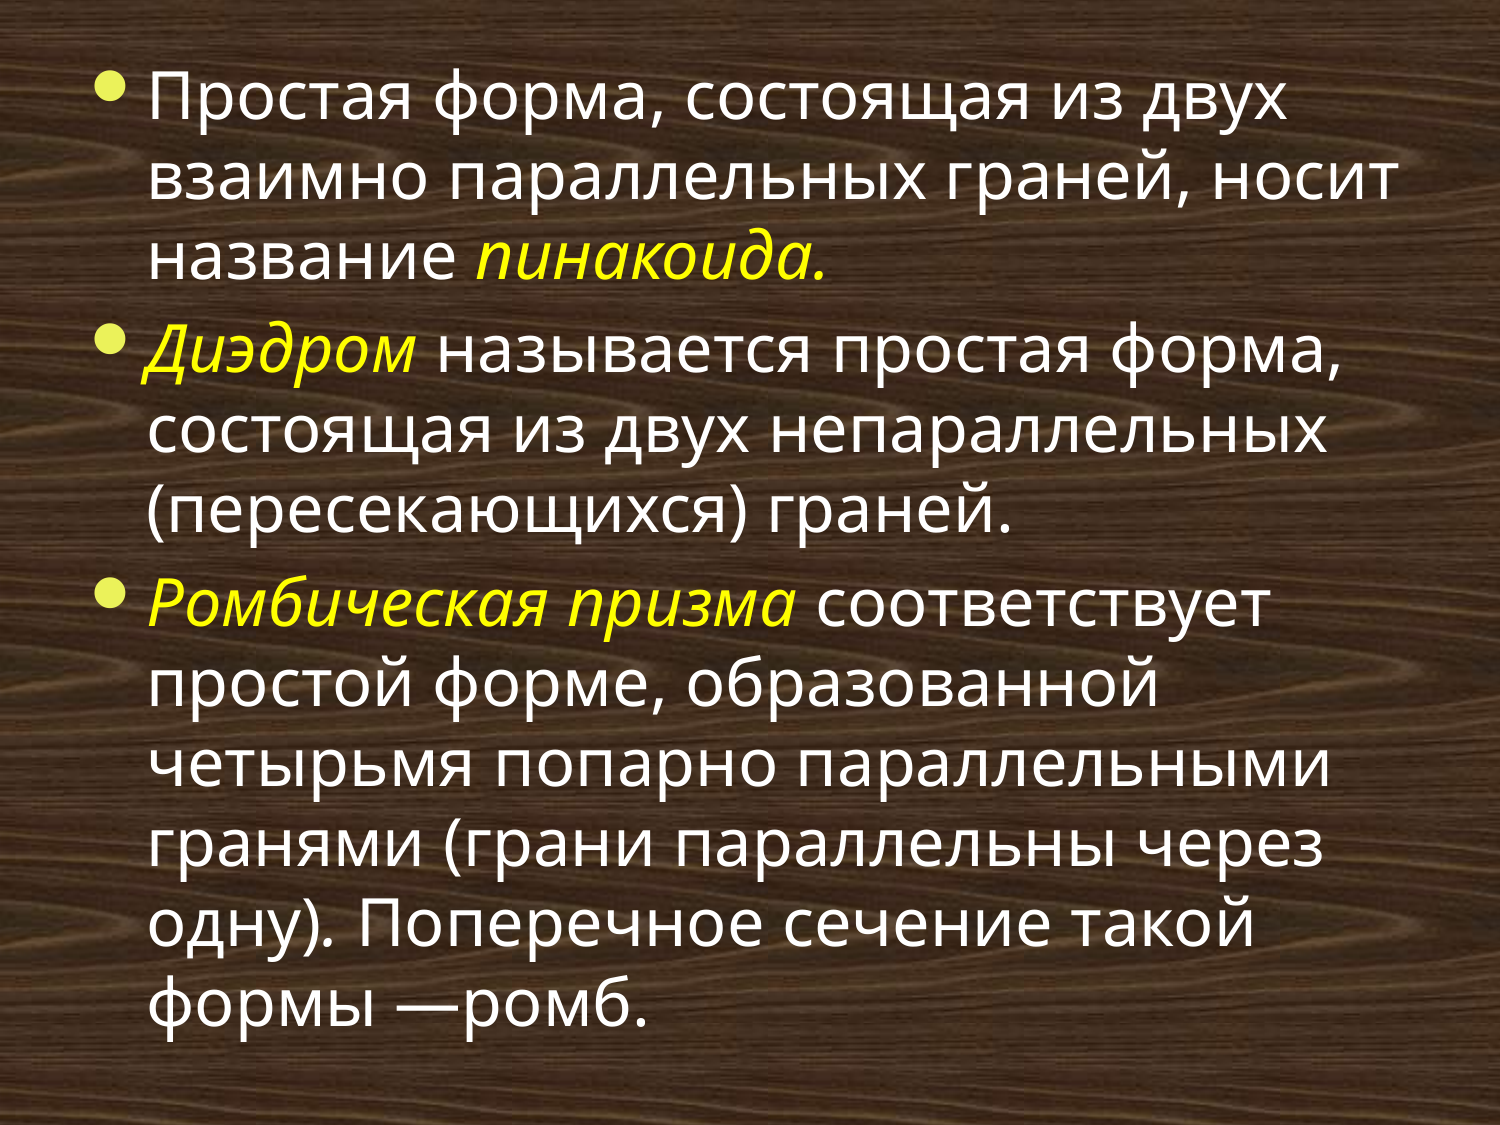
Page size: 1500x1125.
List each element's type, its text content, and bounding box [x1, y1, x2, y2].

list Простая форма, состоящая из двух взаимно параллельных граней, носит название пинакоида. Диэдром называется простая форма, состоящая из двух непараллельных (пересекающихся) граней. Ромбическая призма соответствует простой форме, образованной четырьмя попарно параллельными гранями (грани параллельны через одну). Поперечное сечение такой формы —ромб. [75, 45, 1425, 1006]
picture [0, 0, 1500, 1125]
